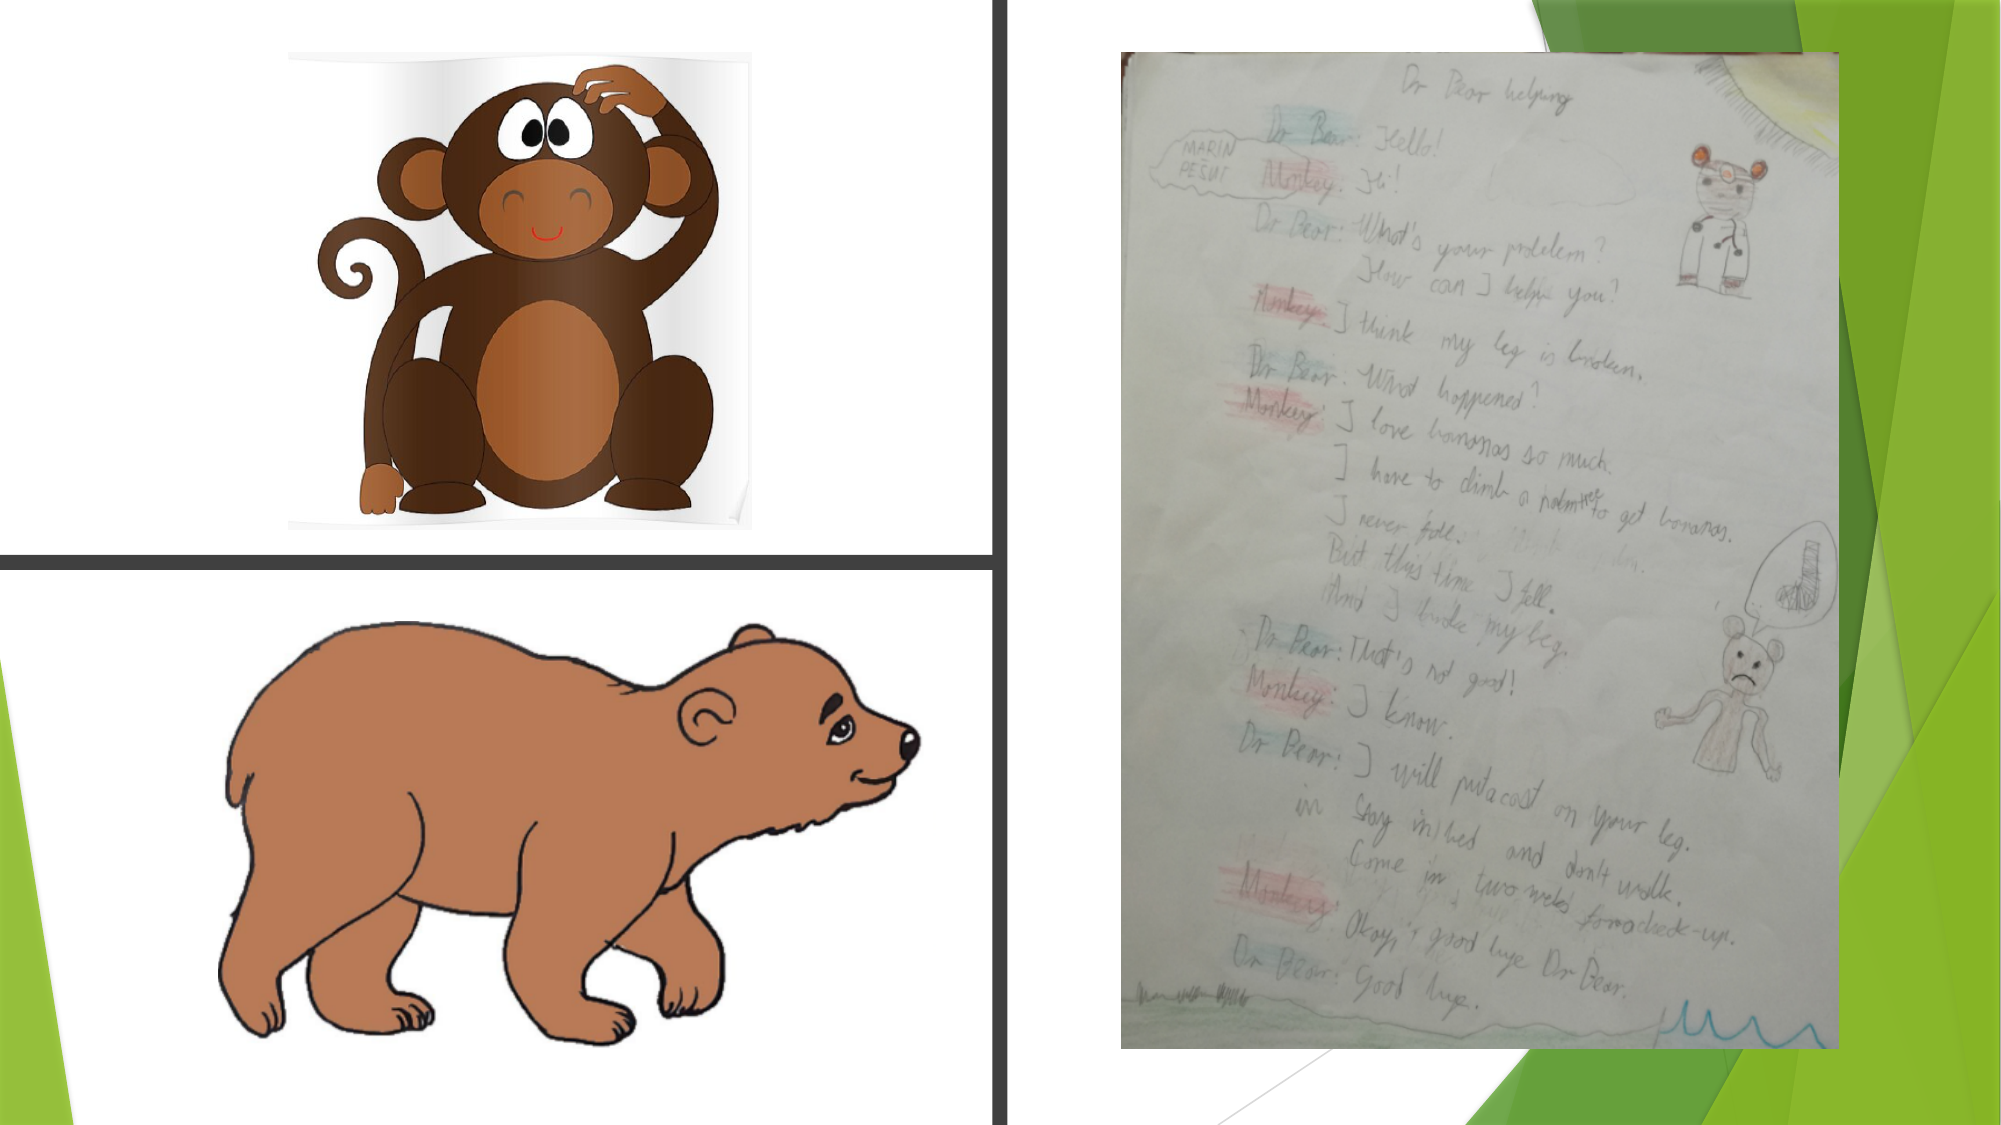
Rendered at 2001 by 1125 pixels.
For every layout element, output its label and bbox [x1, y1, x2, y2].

picture [287, 52, 753, 530]
text_box [991, 0, 1009, 1125]
text_box [0, 553, 1006, 571]
picture [218, 621, 936, 1049]
picture [1120, 52, 1839, 1049]
